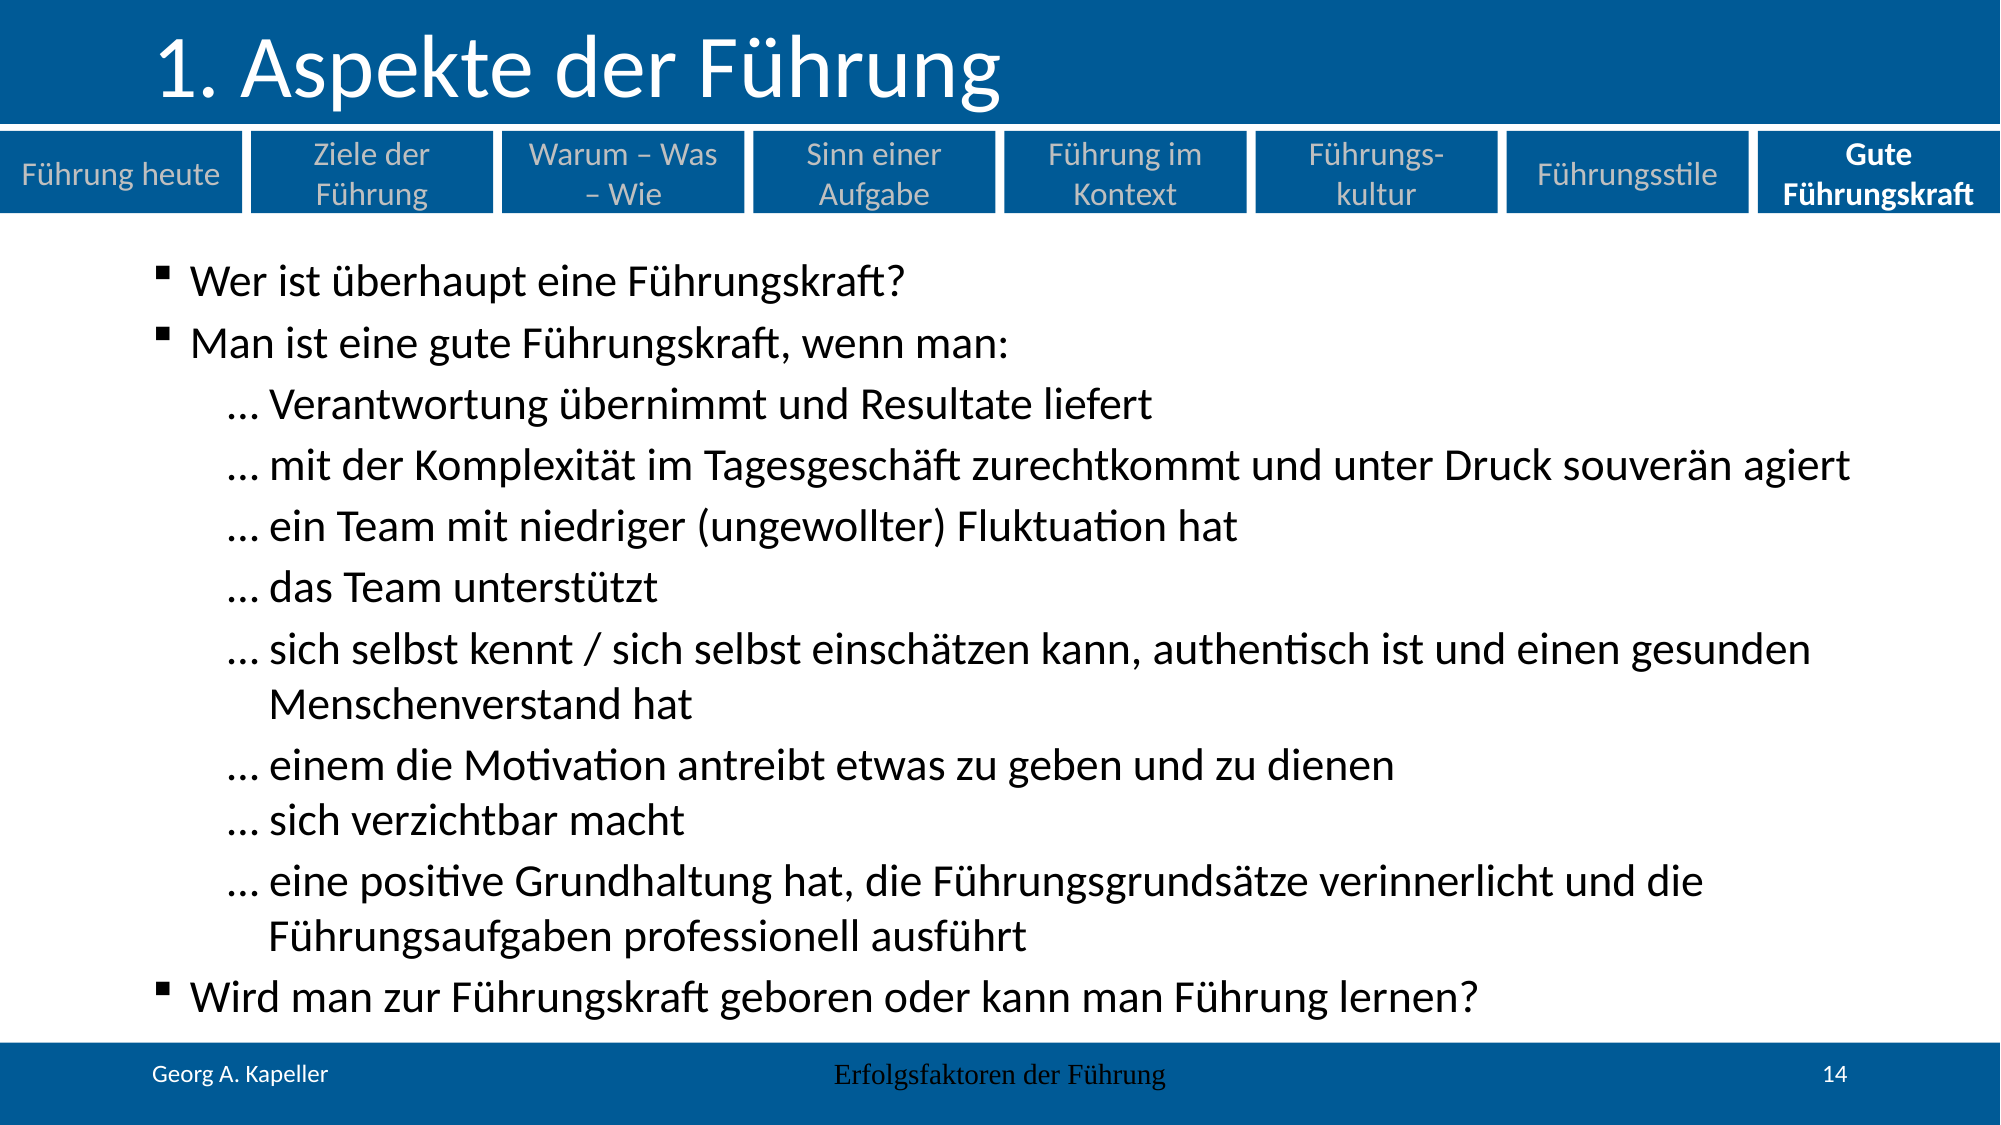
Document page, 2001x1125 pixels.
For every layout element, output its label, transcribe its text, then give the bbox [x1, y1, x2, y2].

text_box Führung heute [0, 130, 243, 214]
text_box Führungsstile [1506, 130, 1750, 214]
title 1. Aspekte der Führung [137, 0, 1863, 124]
text_box Gute Führungskraft [1757, 130, 2000, 214]
text_box Führungs-kultur [1255, 130, 1499, 214]
list Wer ist überhaupt eine Führungskraft? Man ist eine gute Führungskraft, wenn man: … Verantwortung übernimmt und Resultate liefert … mit der Komplexität im Tagesgeschäft zurechtkommt und unter Druck souverän agiert … ein Team mit niedriger (ungewollter) Fluktuation hat … das Team unterstützt … sich selbst kennt / sich selbst einschätzen kann, authentisch ist und einen gesunden Menschenverstand hat … einem die Motivation antreibt etwas zu geben und zu dienen … sich verzichtbar macht … eine positive Grundhaltung hat, die Führungsgrundsätze verinnerlicht und die Führungsaufgaben professionell ausführt Wird man zur Führungskraft geboren oder kann man Führung lernen? [137, 243, 1894, 1043]
text_box Warum – Was – Wie [501, 130, 745, 214]
text_box Sinn einer Aufgabe [752, 130, 996, 214]
text_box [0, 0, 2000, 125]
text_box Ziele der Führung [250, 130, 494, 214]
footer Erfolgsfaktoren der Führung [662, 1042, 1338, 1103]
text_box Führung im Kontext [1003, 130, 1248, 214]
